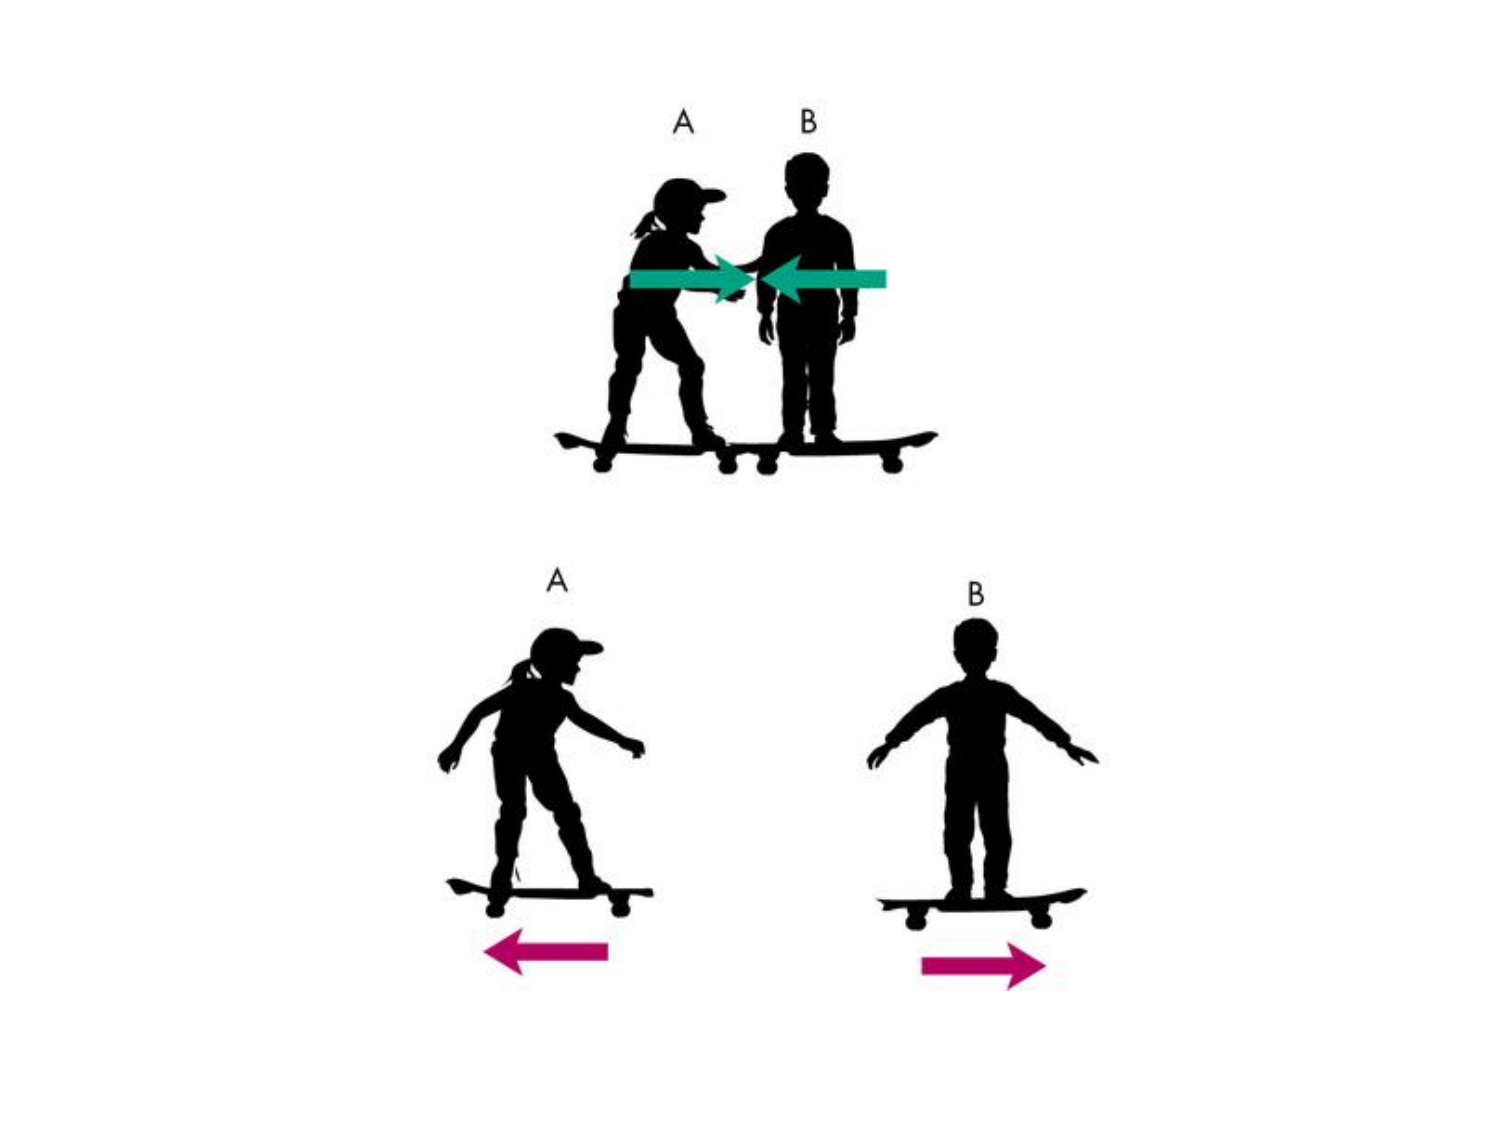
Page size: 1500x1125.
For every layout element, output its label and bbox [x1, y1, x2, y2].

picture [174, 99, 1363, 991]
